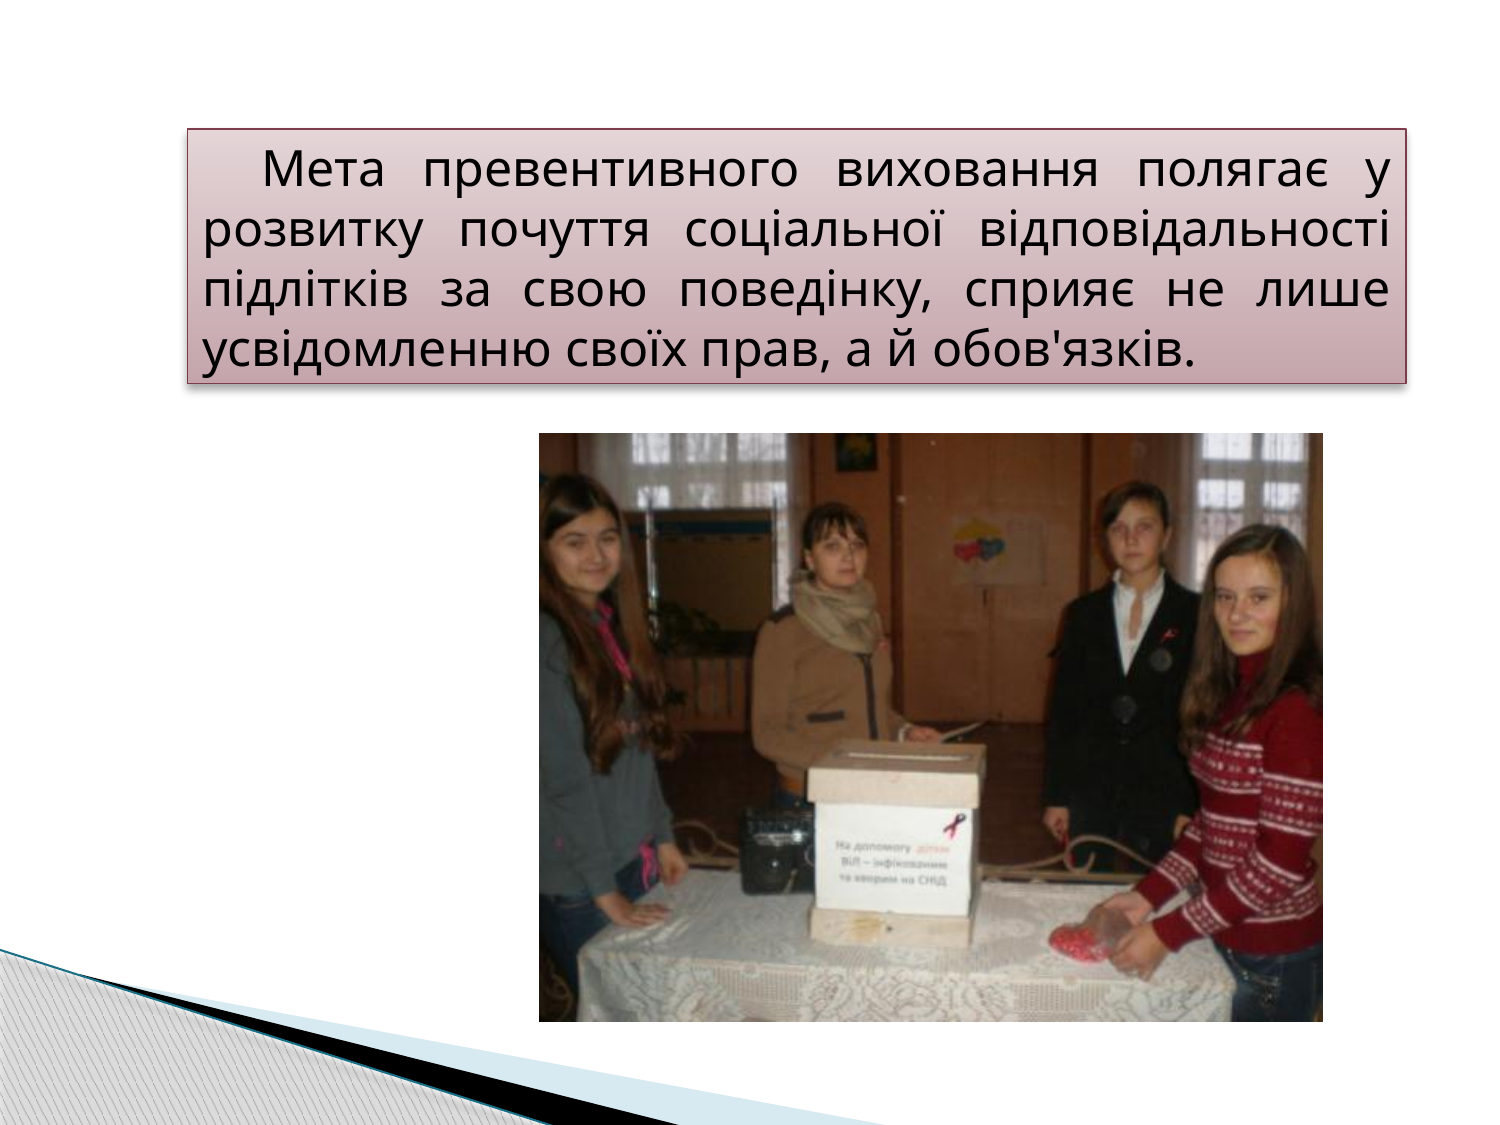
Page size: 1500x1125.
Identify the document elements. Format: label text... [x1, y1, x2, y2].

text_box Мета превентивного виховання полягає у розвитку почуття соціальної відповідальності підлітків за свою поведінку, сприяє не лише усвідомленню своїх прав, а й обов'язків. [187, 128, 1407, 384]
picture [538, 433, 1324, 1022]
